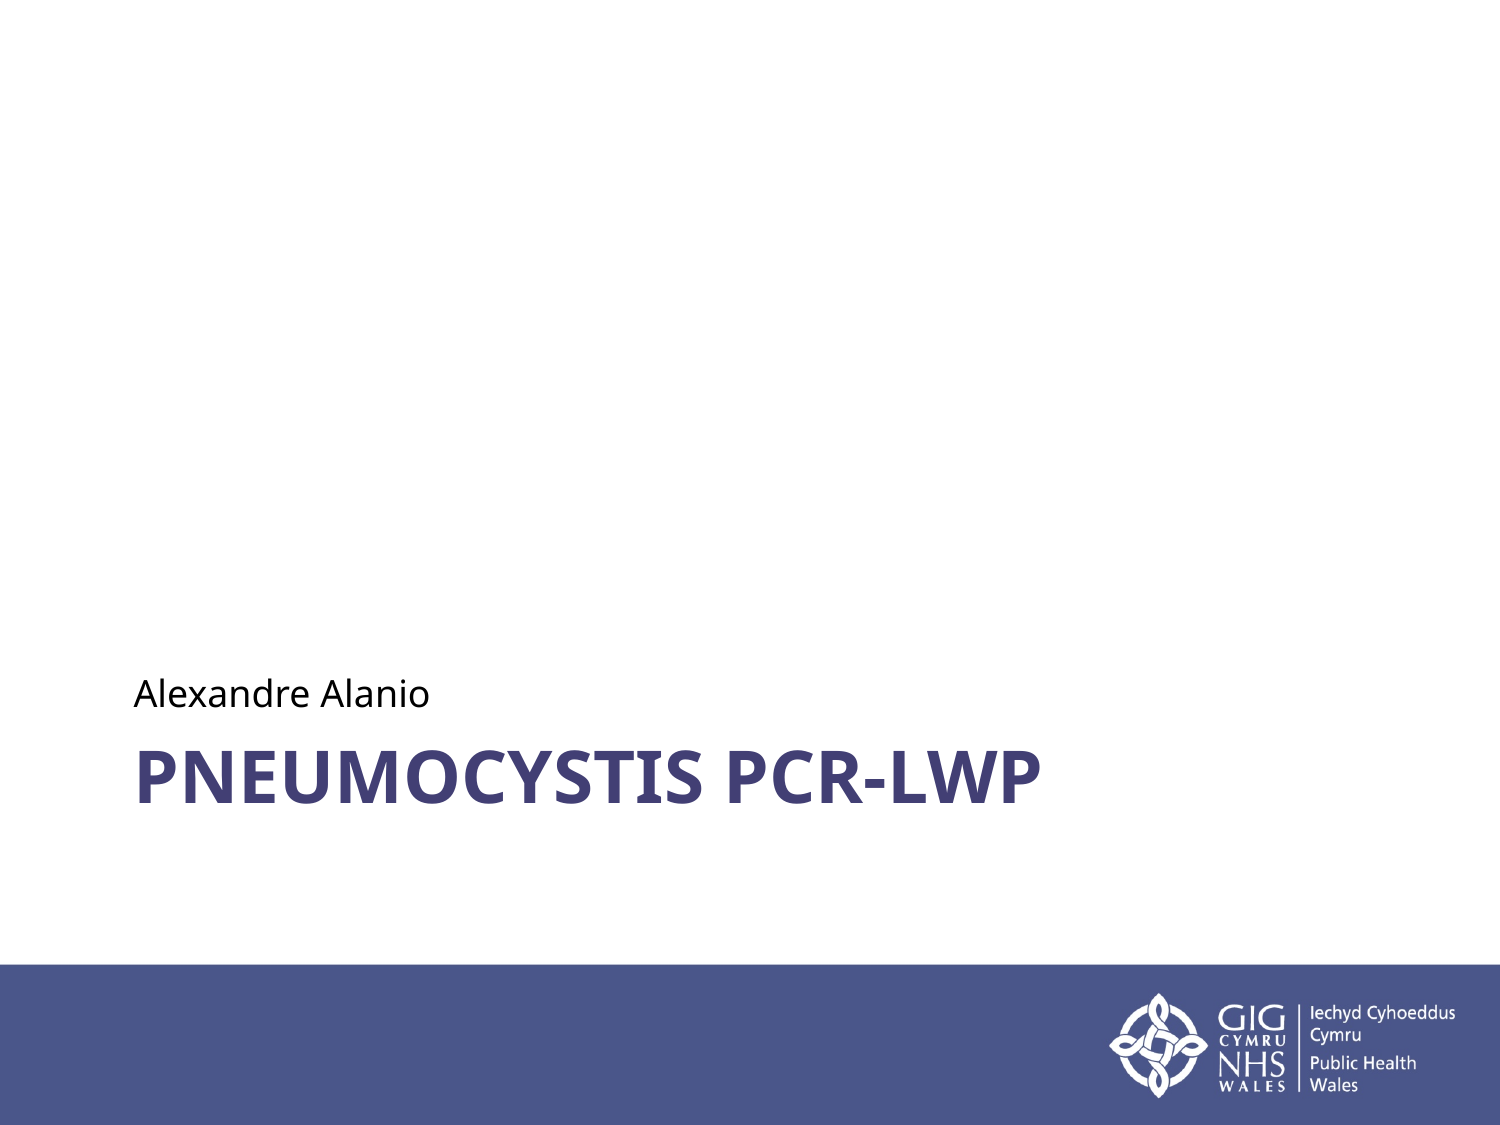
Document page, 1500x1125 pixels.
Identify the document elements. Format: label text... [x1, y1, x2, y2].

title Pneumocystis PCR-LWP [118, 724, 1394, 947]
list Alexandre Alanio [118, 476, 1394, 724]
picture [0, 0, 1500, 1125]
